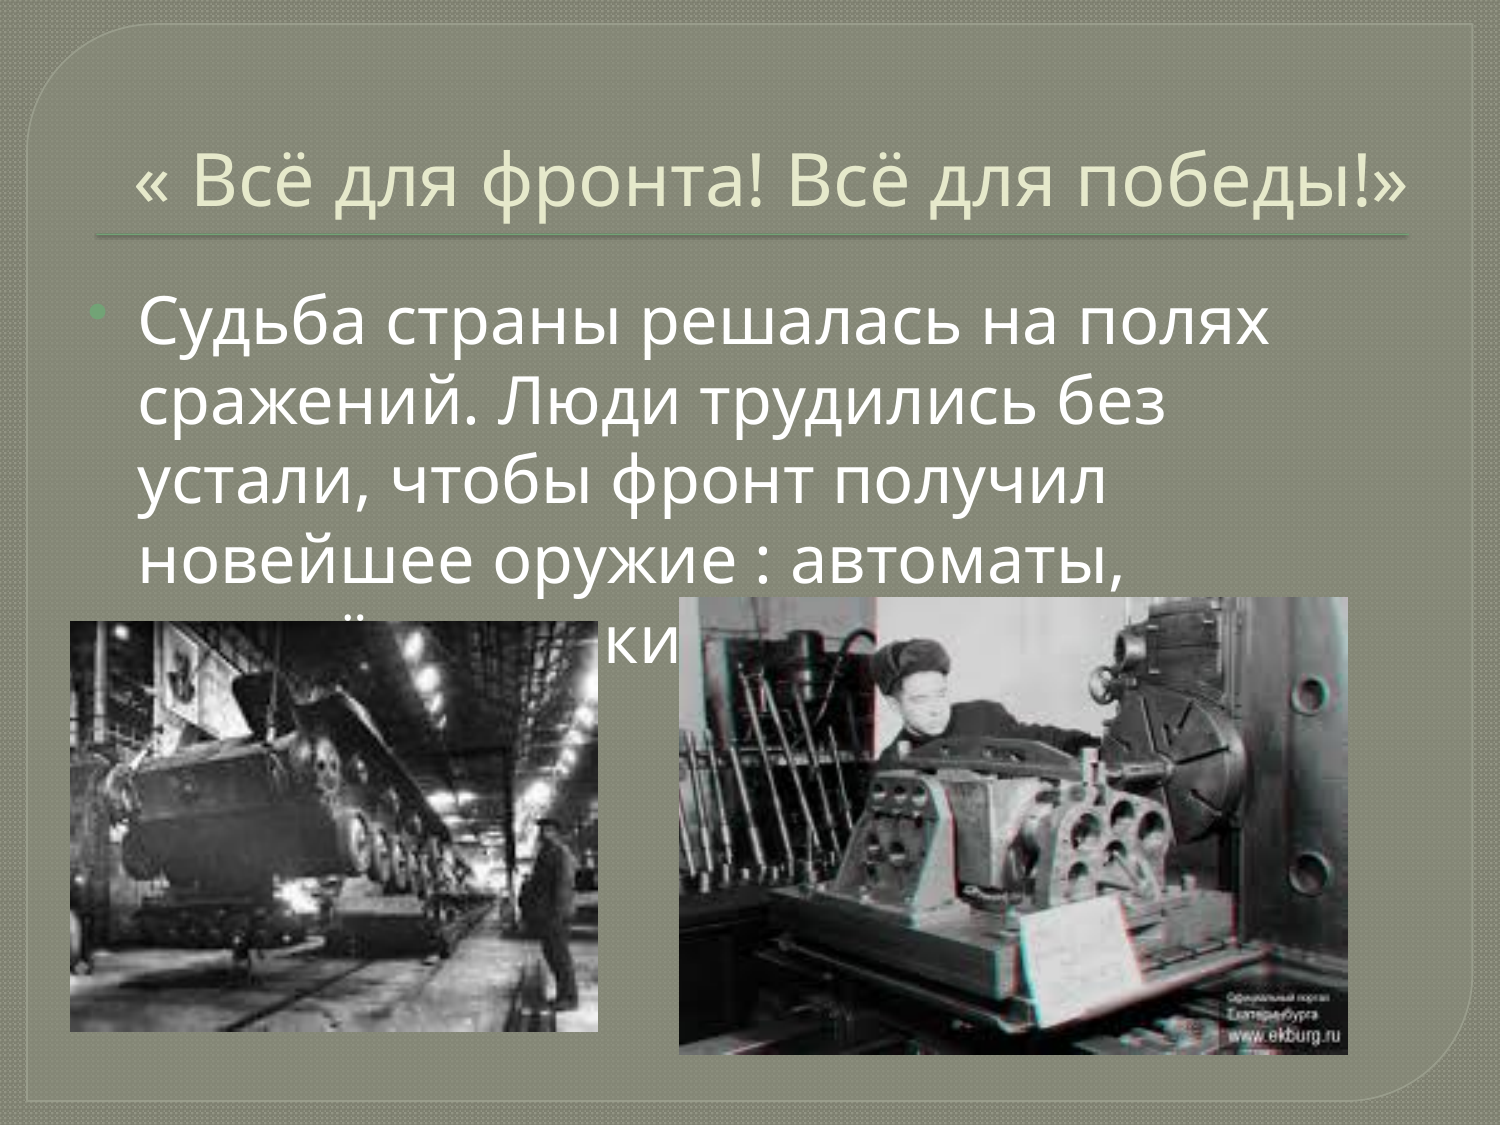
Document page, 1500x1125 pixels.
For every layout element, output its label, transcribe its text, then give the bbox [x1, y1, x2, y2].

list Судьба страны решалась на полях сражений. Люди трудились без устали, чтобы фронт получил новейшее оружие : автоматы, самолёты, танки. [75, 270, 1425, 1013]
picture [679, 597, 1348, 1055]
picture [70, 620, 598, 1032]
title « Всё для фронта! Всё для победы!» [75, 41, 1425, 230]
